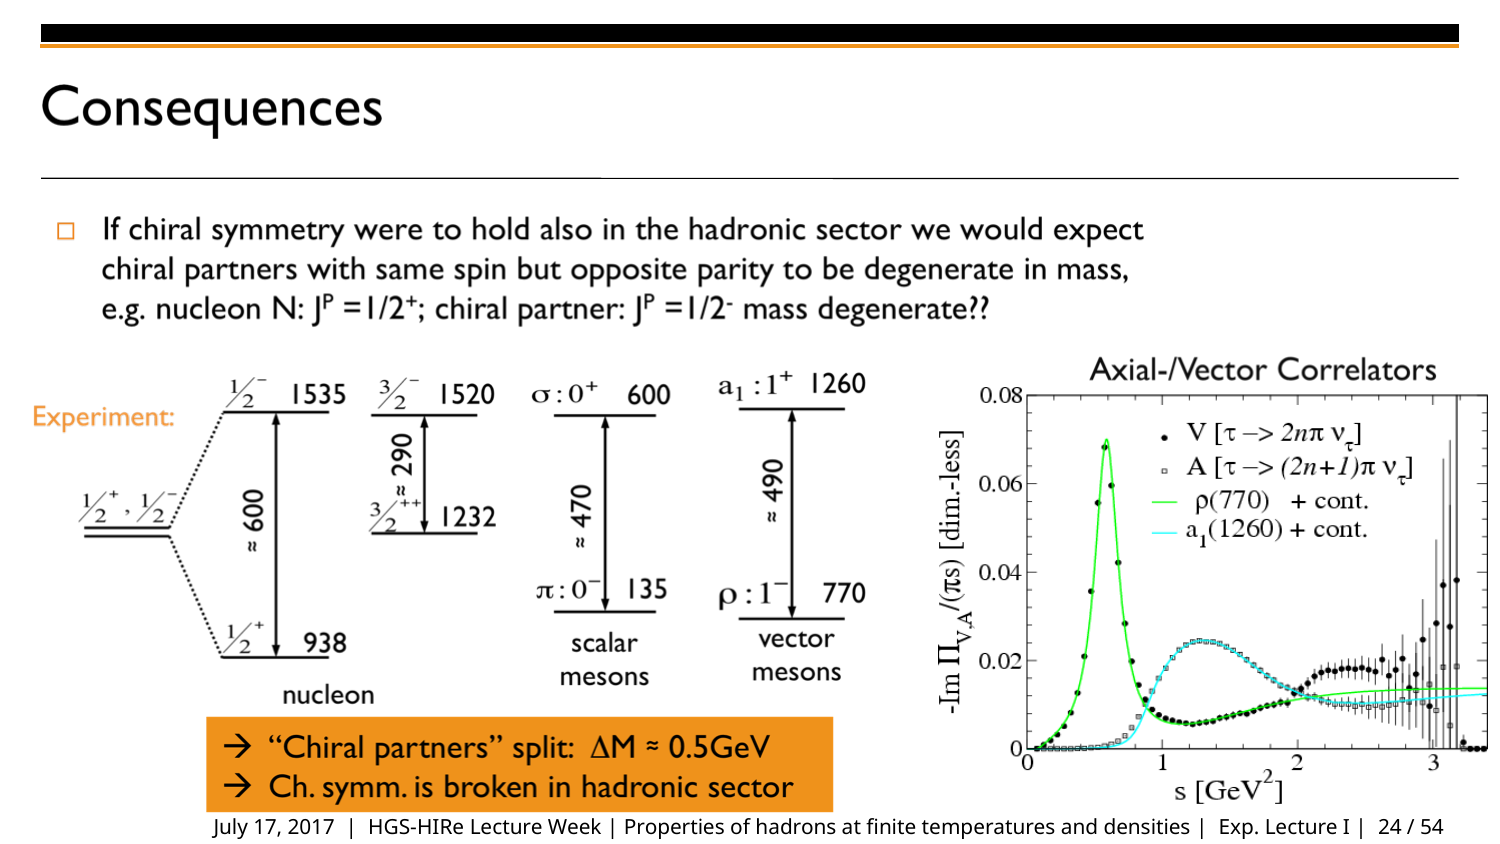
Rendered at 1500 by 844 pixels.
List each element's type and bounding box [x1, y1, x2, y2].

picture [39, 197, 1488, 806]
picture [41, 84, 382, 139]
text_box [16, 365, 513, 719]
text_box [516, 354, 882, 701]
text_box [205, 715, 834, 815]
text_box [1070, 337, 1455, 397]
